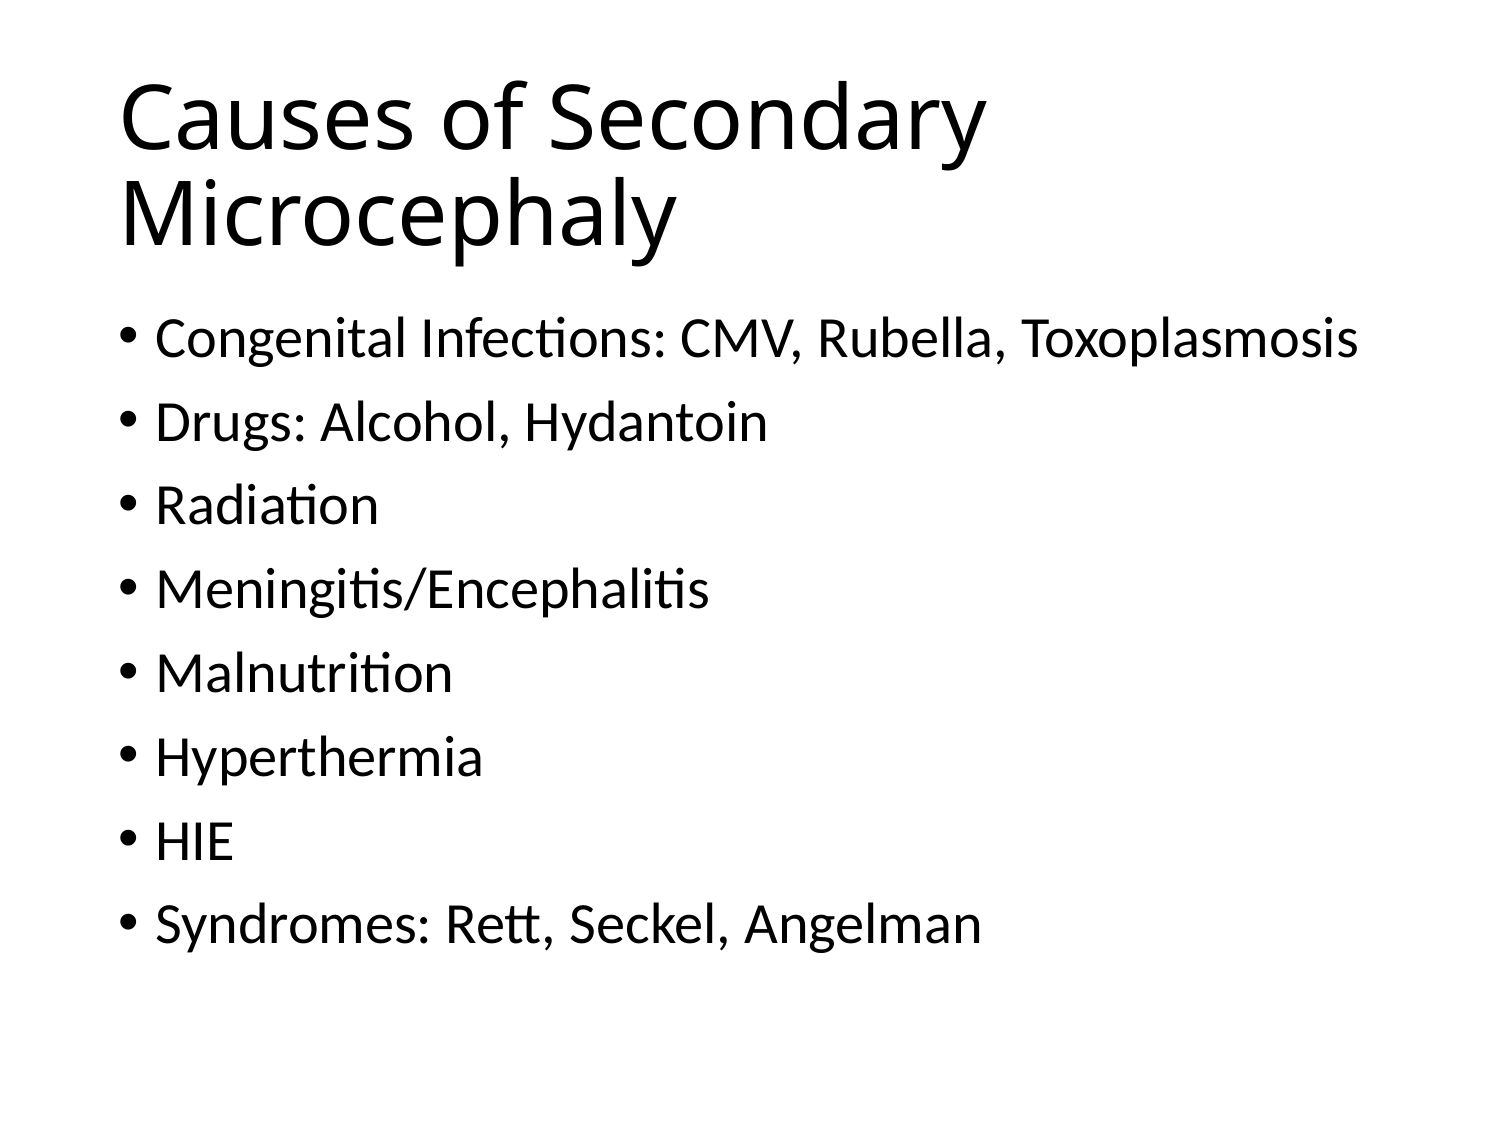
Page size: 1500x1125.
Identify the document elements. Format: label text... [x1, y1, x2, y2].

title Causes of Secondary Microcephaly [103, 59, 1397, 278]
list Congenital Infections: CMV, Rubella, Toxoplasmosis Drugs: Alcohol, Hydantoin Radiation Meningitis/Encephalitis Malnutrition Hyperthermia HIE Syndromes: Rett, Seckel, Angelman [103, 299, 1397, 1014]
